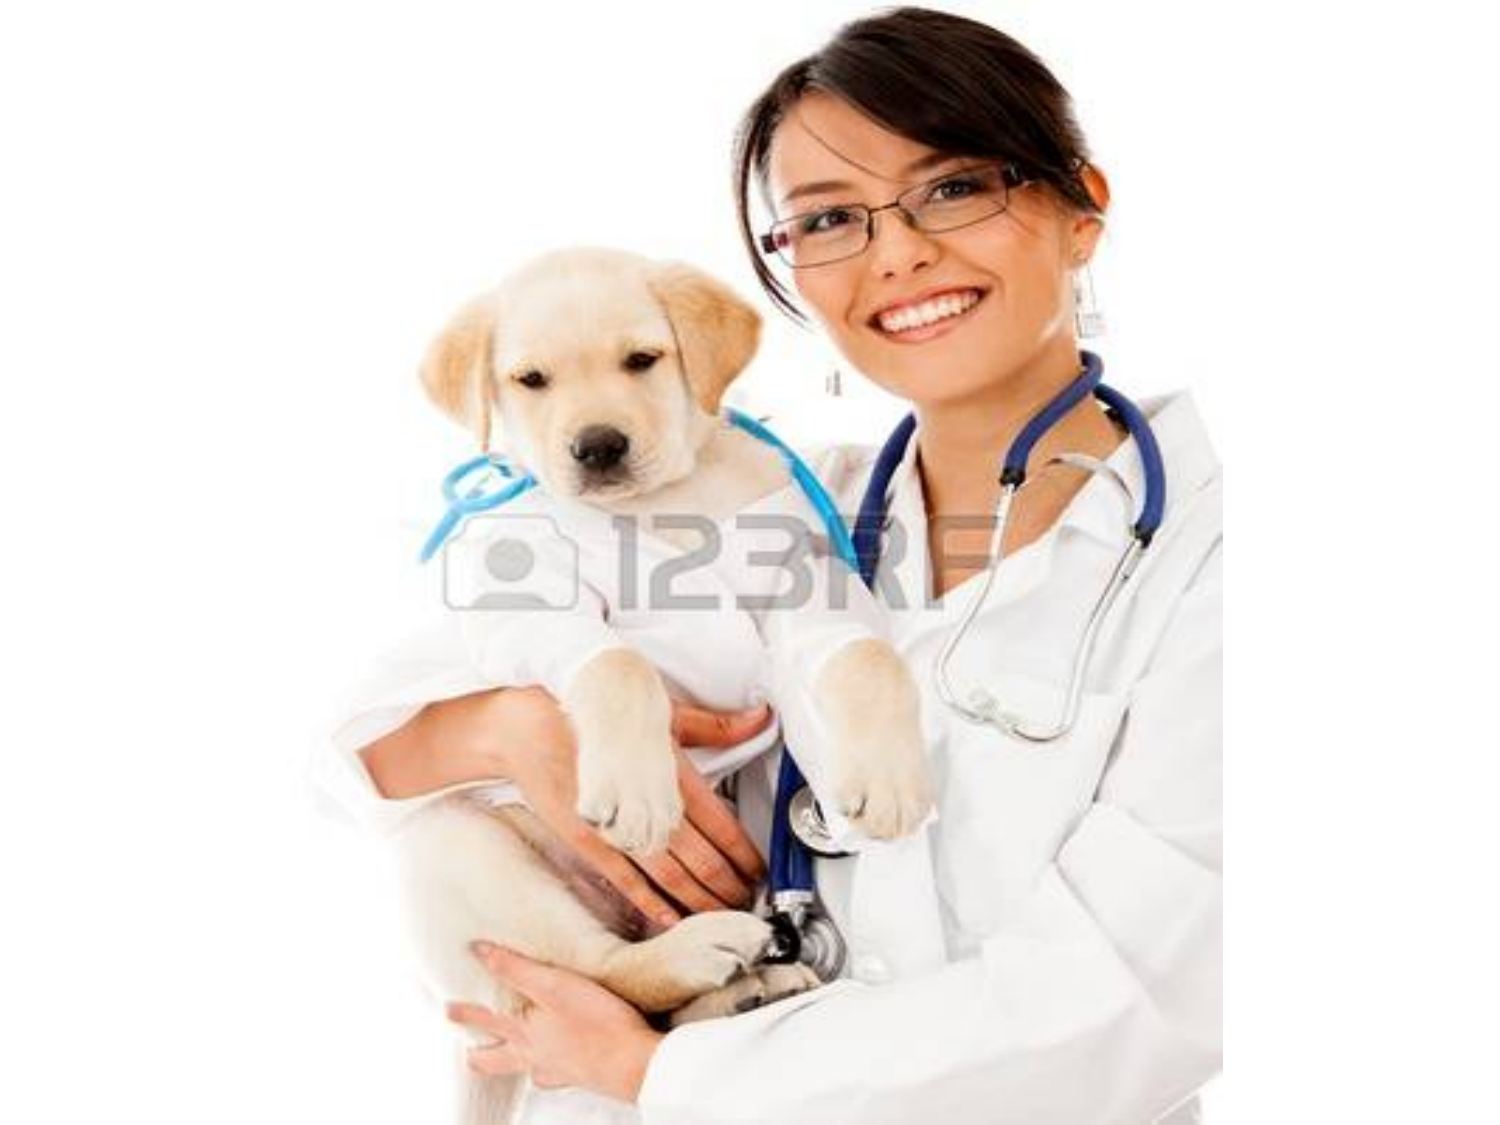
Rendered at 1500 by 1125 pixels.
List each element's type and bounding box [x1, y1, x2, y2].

picture [265, 0, 1223, 1125]
